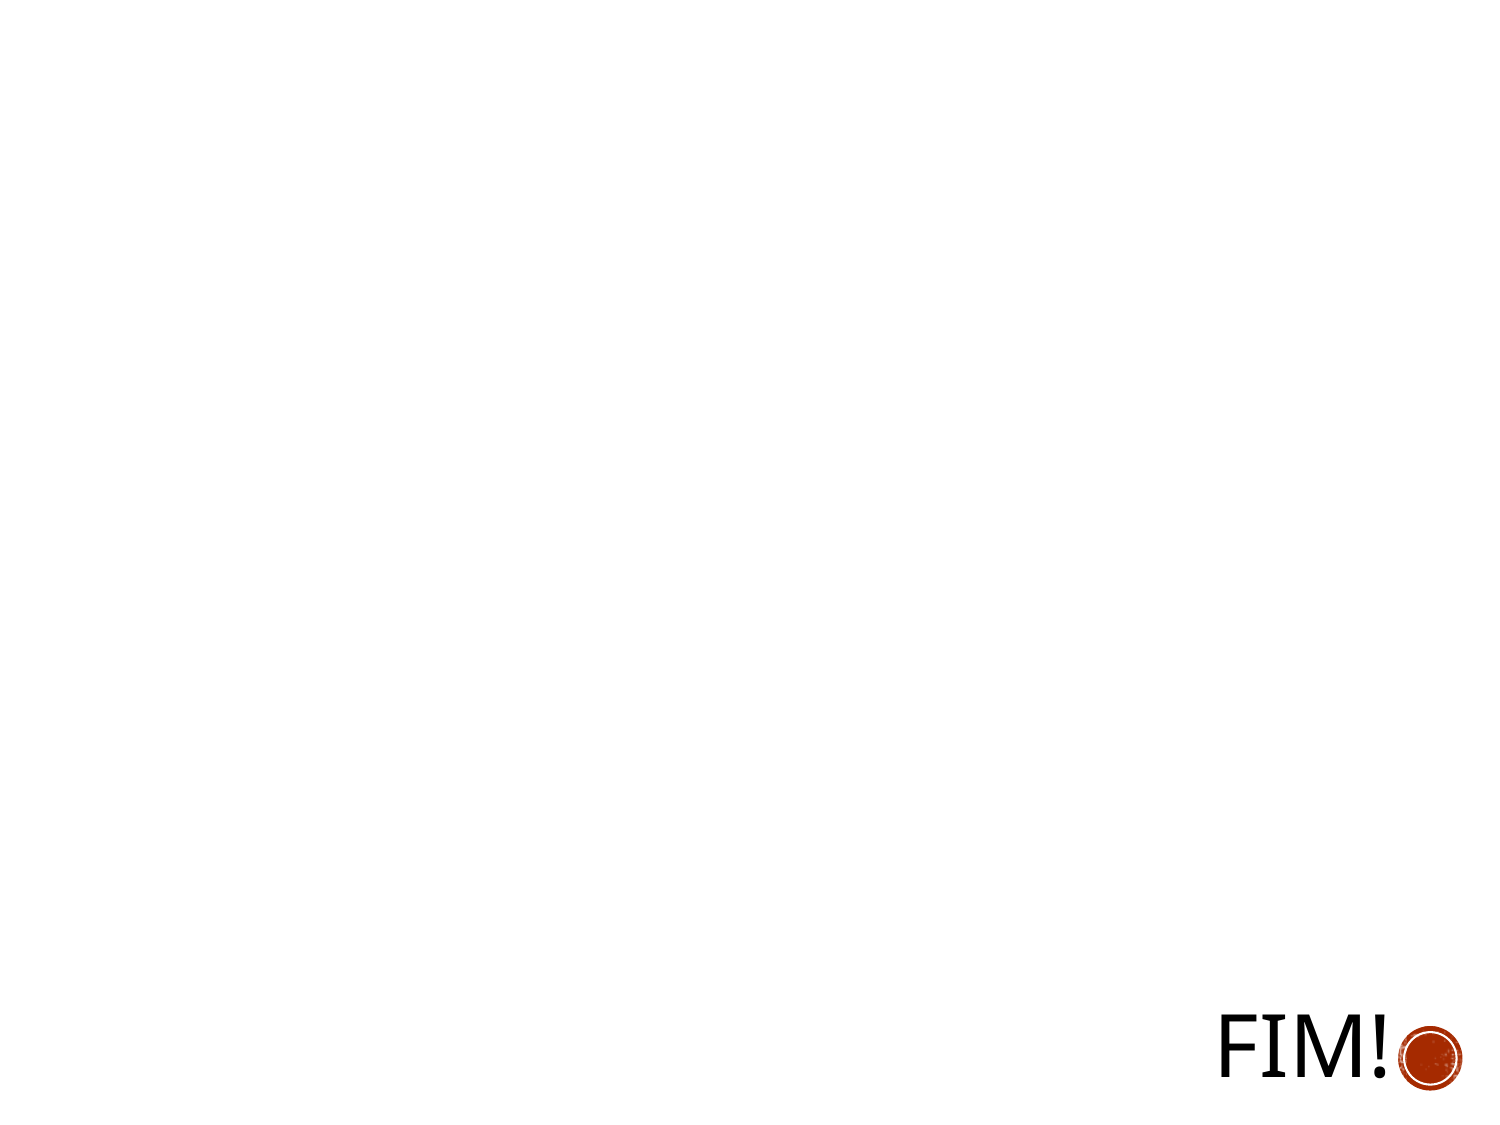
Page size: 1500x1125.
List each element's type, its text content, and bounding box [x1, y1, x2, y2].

title Fim! [1198, 916, 1500, 1125]
